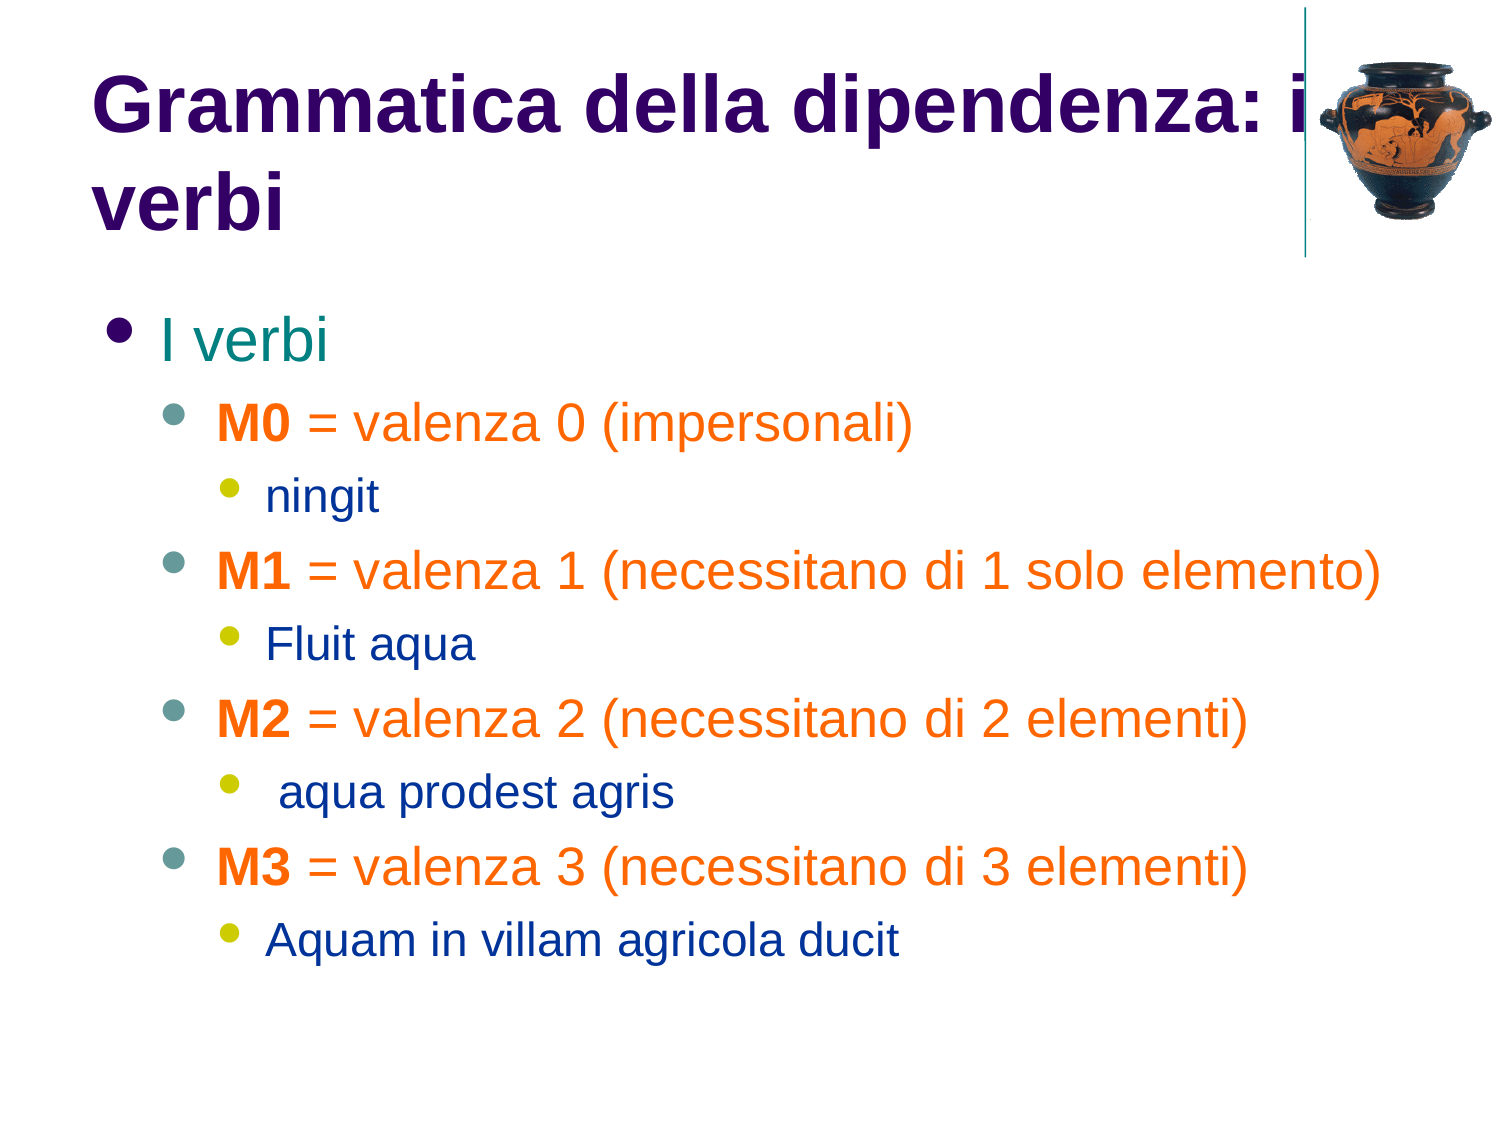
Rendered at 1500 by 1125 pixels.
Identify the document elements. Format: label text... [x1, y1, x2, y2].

text_box Grammatica della dipendenza: i verbi [76, 66, 1440, 254]
text_box I verbi M0 = valenza 0 (impersonali) ningit M1 = valenza 1 (necessitano di 1 solo elemento) Fluit aqua M2 = valenza 2 (necessitano di 2 elementi) aqua prodest agris M3 = valenza 3 (necessitano di 3 elementi) Aquam in villam agricola ducit [88, 290, 1439, 1125]
picture [1310, 42, 1500, 236]
